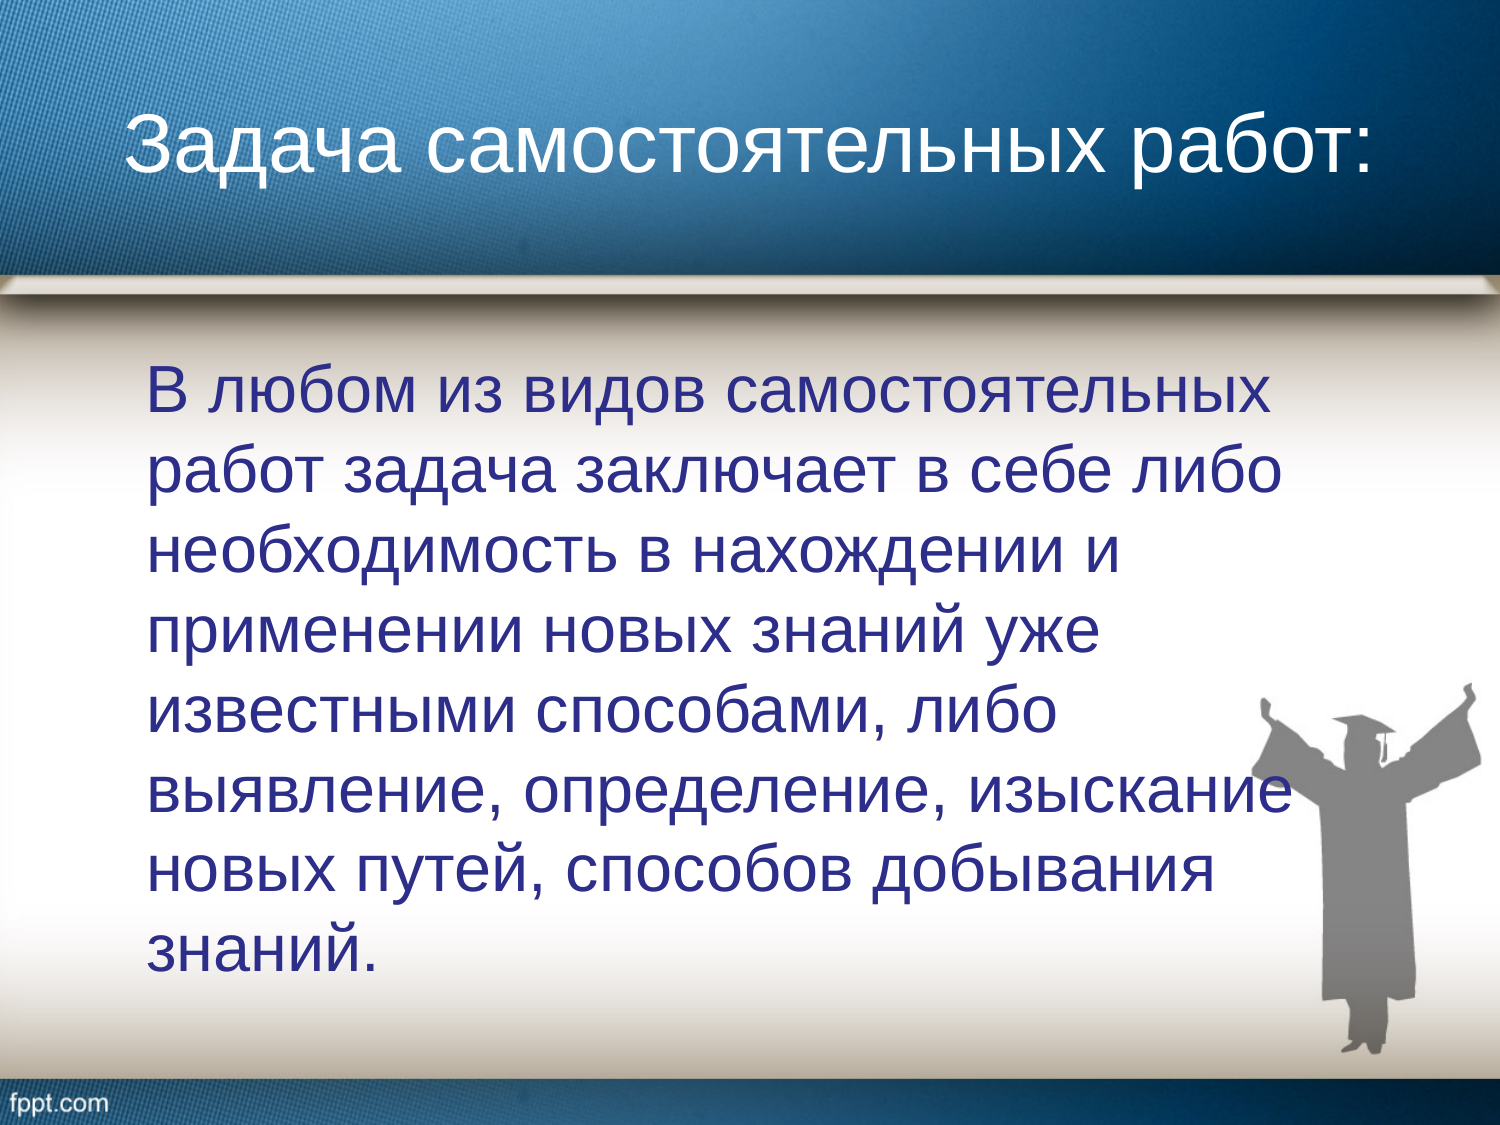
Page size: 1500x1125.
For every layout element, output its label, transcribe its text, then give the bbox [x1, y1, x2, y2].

title Задача самостоятельных работ: [74, 44, 1426, 233]
list В любом из видов самостоятельных работ задача заключает в себе либо необходимость в нахождении и применении новых знаний уже известными способами, либо выявление, определение, изыскание новых путей, способов добывания знаний. [74, 337, 1426, 1006]
picture [0, 0, 1500, 1125]
